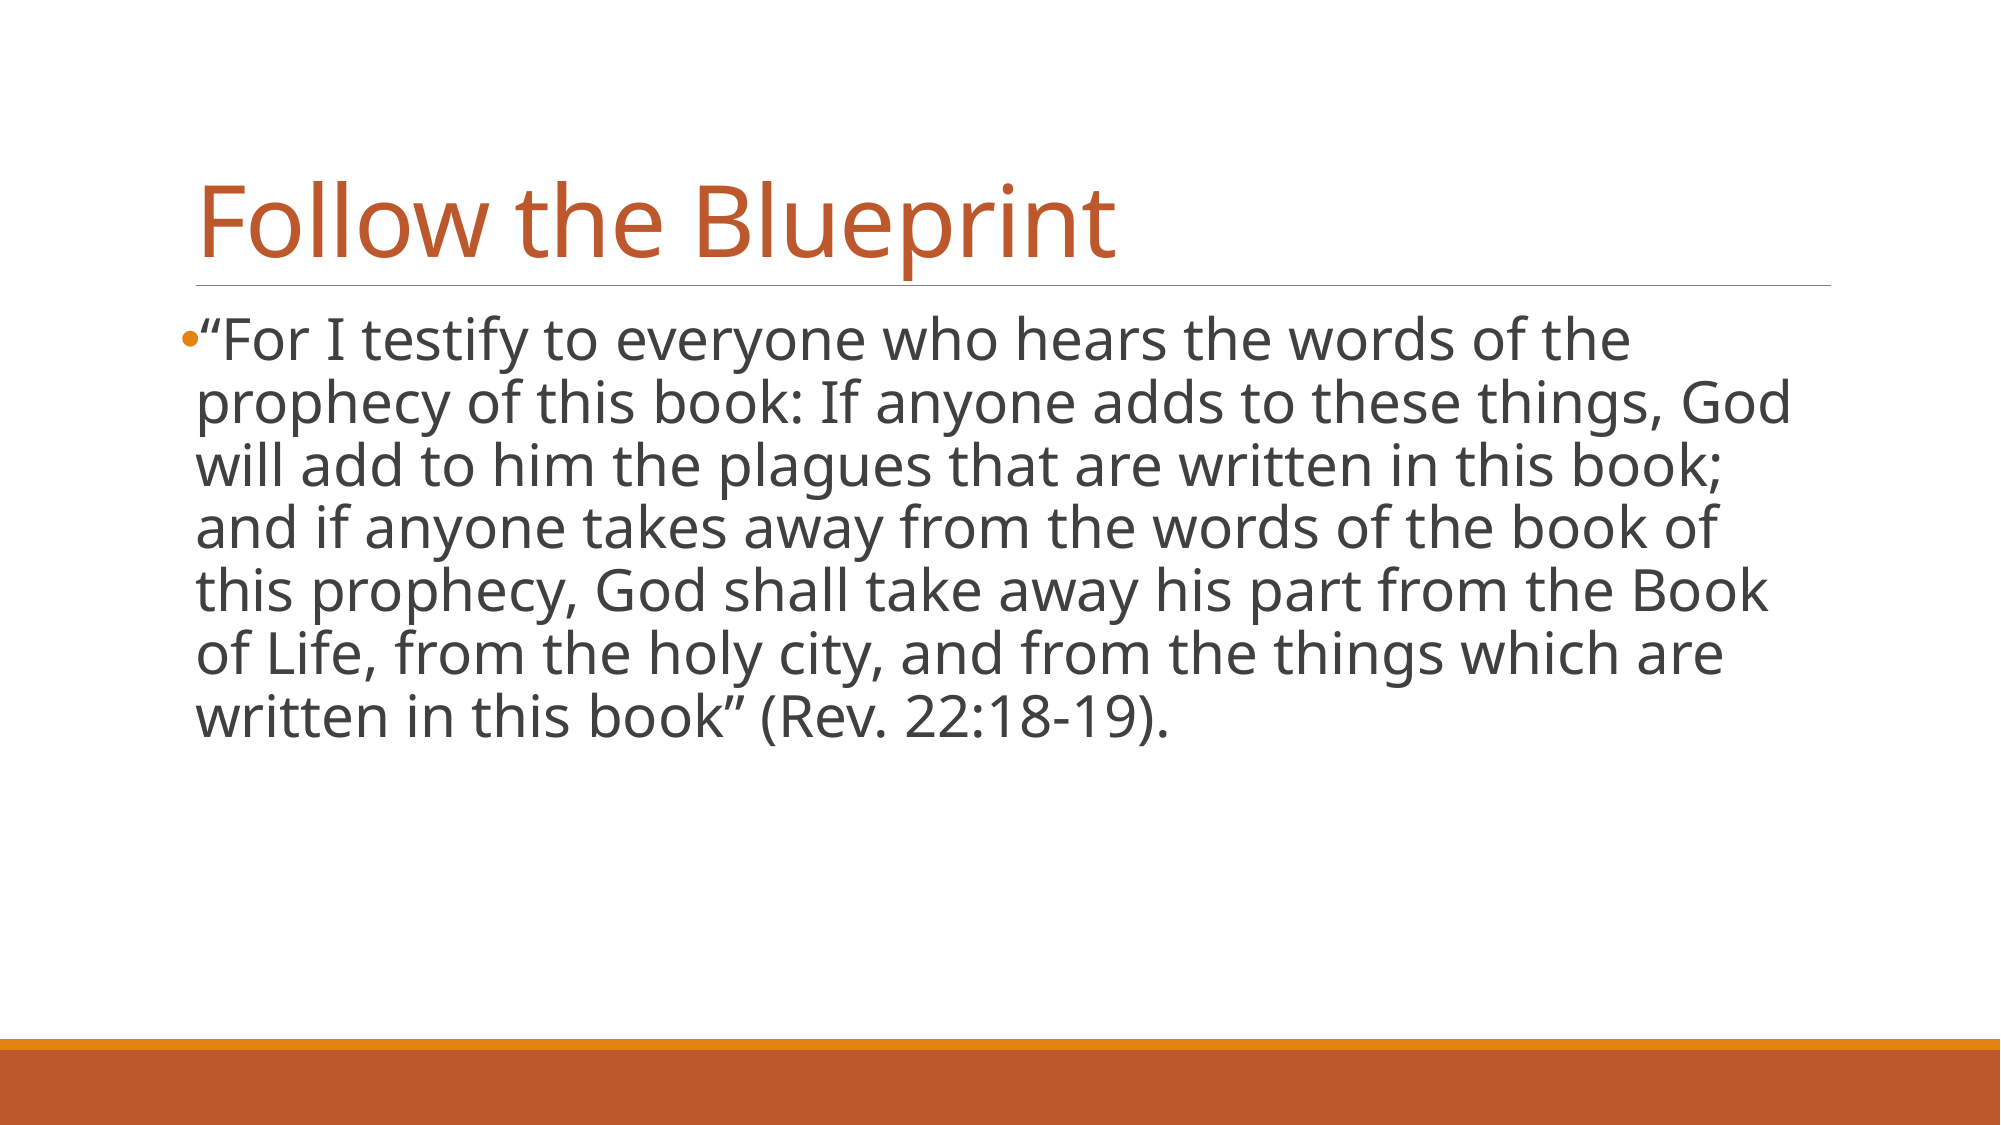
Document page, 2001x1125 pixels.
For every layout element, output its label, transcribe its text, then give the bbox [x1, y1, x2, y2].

title Follow the Blueprint [180, 47, 1830, 285]
list “For I testify to everyone who hears the words of the prophecy of this book: If anyone adds to these things, God will add to him the plagues that are written in this book; and if anyone takes away from the words of the book of this prophecy, God shall take away his part from the Book of Life, from the holy city, and from the things which are written in this book” (Rev. 22:18-19). [180, 302, 1830, 963]
